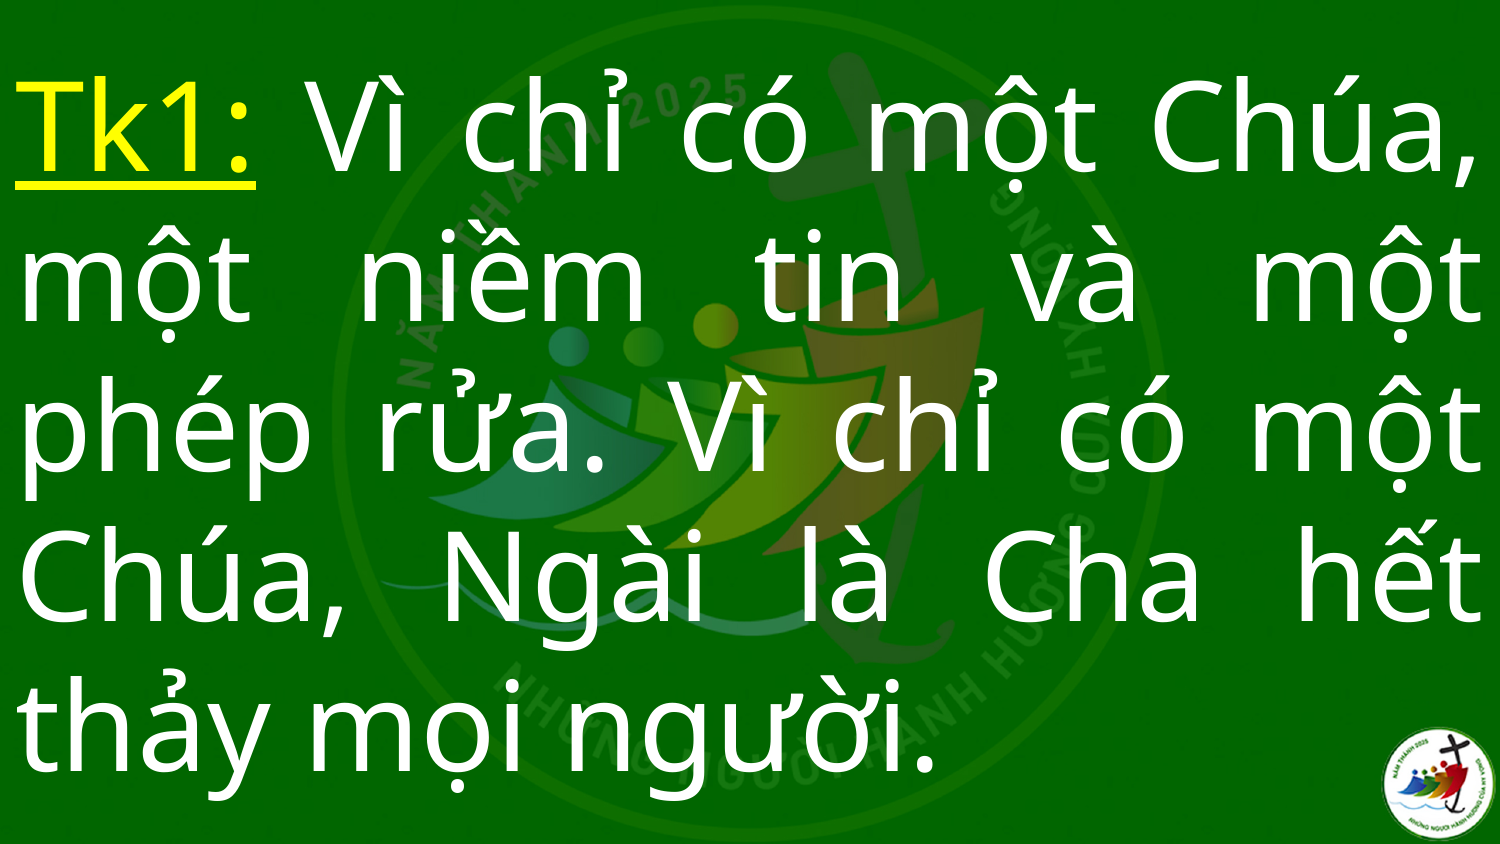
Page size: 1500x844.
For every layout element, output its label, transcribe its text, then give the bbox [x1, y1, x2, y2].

title Tk1: Vì chỉ có một Chúa, một niềm tin và một phép rửa. Vì chỉ có một Chúa, Ngài là Cha hết thảy mọi người. [0, 0, 1500, 844]
